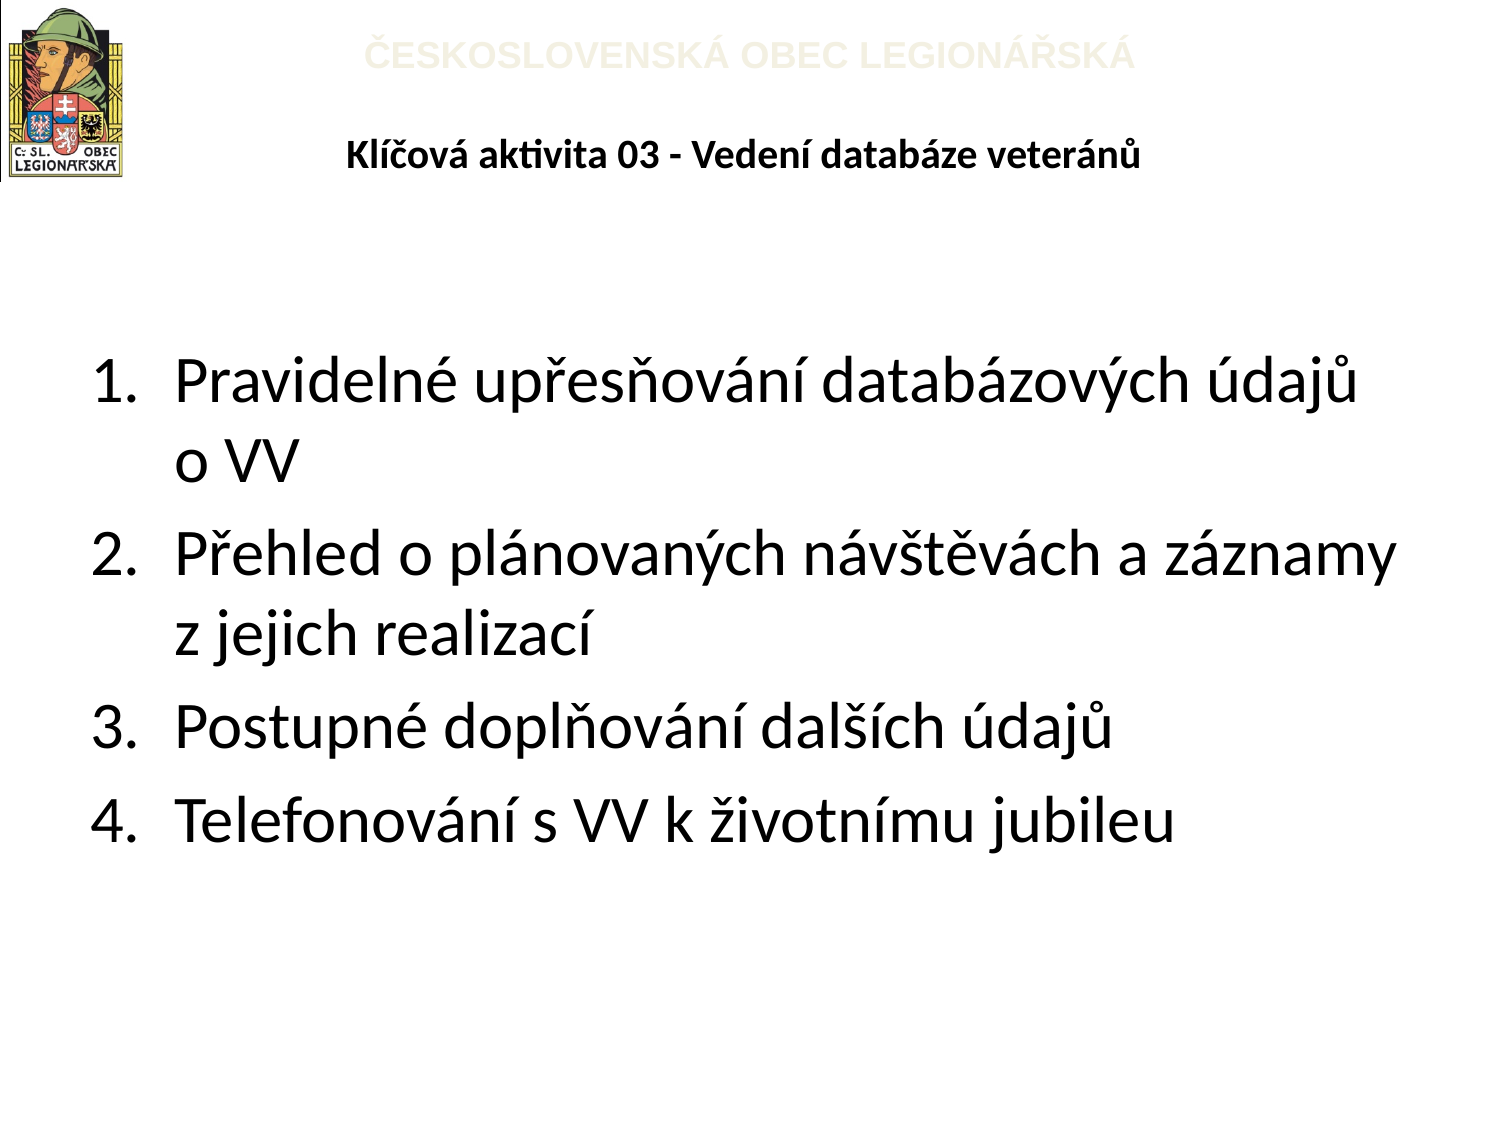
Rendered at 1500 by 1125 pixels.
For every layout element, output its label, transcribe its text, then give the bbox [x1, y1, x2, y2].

title Klíčová aktivita 03 - Vedení databáze veteránů [116, 93, 1372, 212]
list Pravidelné upřesňování databázových údajů o VV Přehled o plánovaných návštěvách a záznamy z jejich realizací Postupné doplňování dalších údajů Telefonování s VV k životnímu jubileu [74, 327, 1426, 1006]
picture [0, 0, 129, 182]
